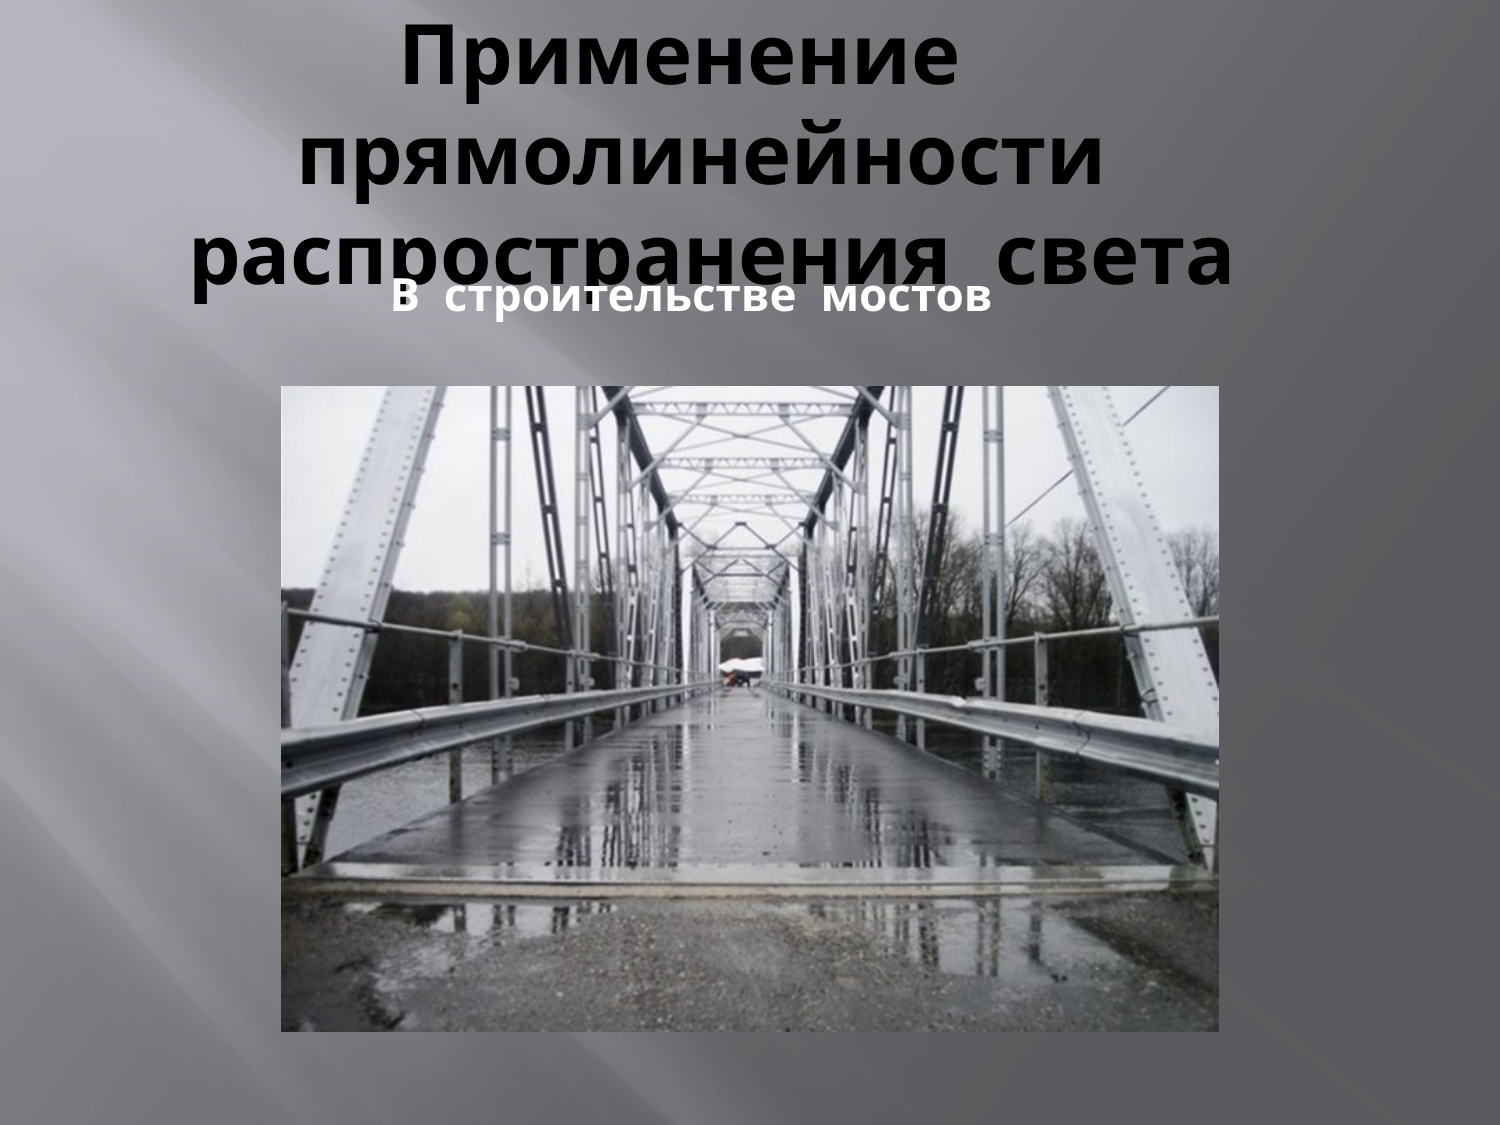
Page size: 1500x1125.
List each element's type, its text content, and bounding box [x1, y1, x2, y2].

picture [280, 386, 1219, 1032]
list В строительстве мостов [328, 257, 1465, 364]
title Применение прямолинейности распространения света [0, 45, 1425, 258]
